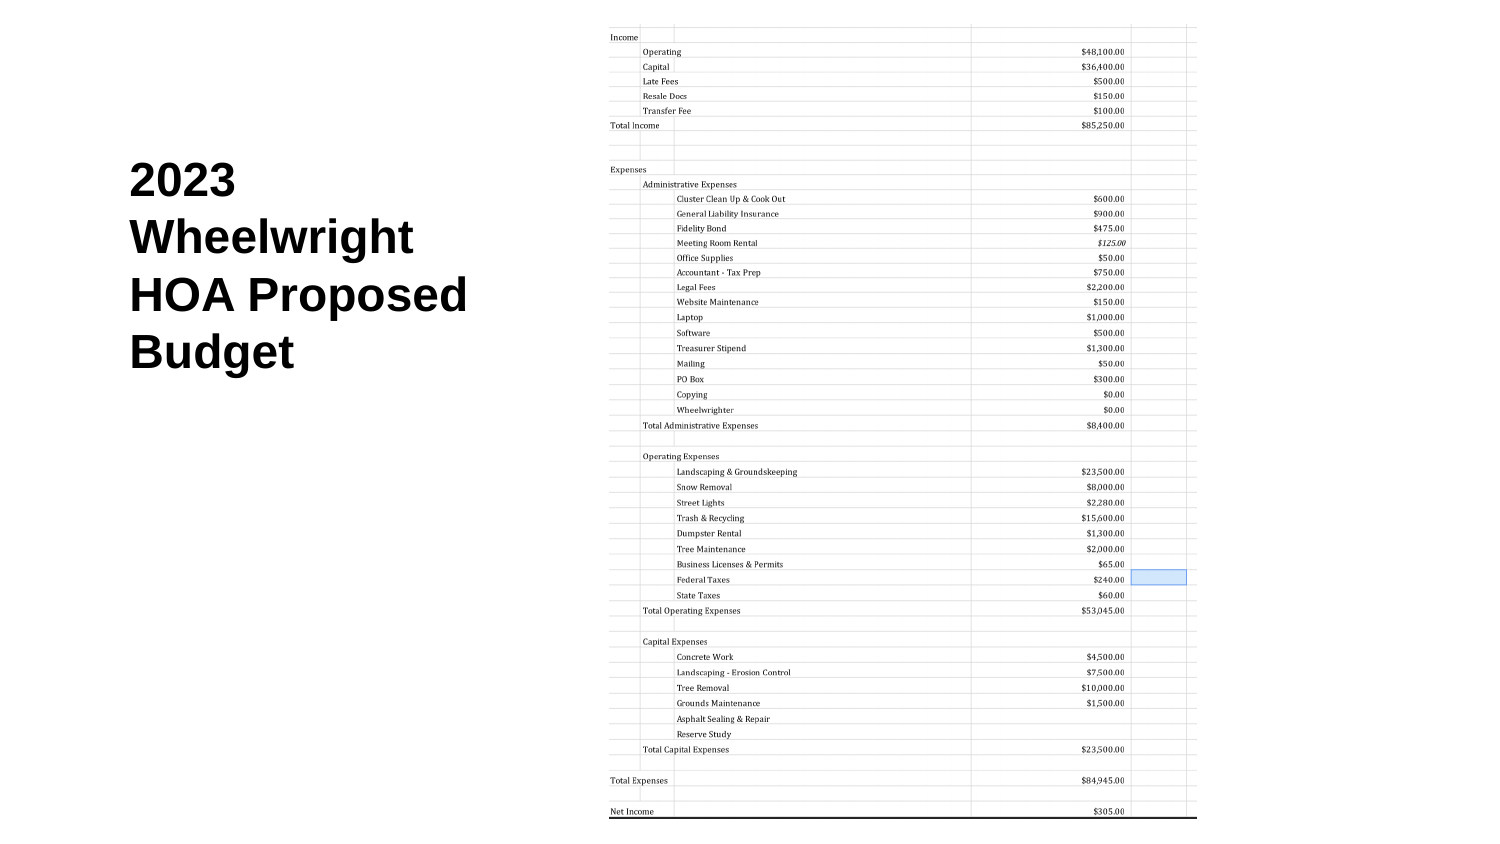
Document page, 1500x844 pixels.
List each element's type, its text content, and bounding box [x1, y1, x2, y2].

picture [609, 24, 1197, 819]
text_box 2023 Wheelwright HOA Proposed Budget [114, 133, 542, 394]
